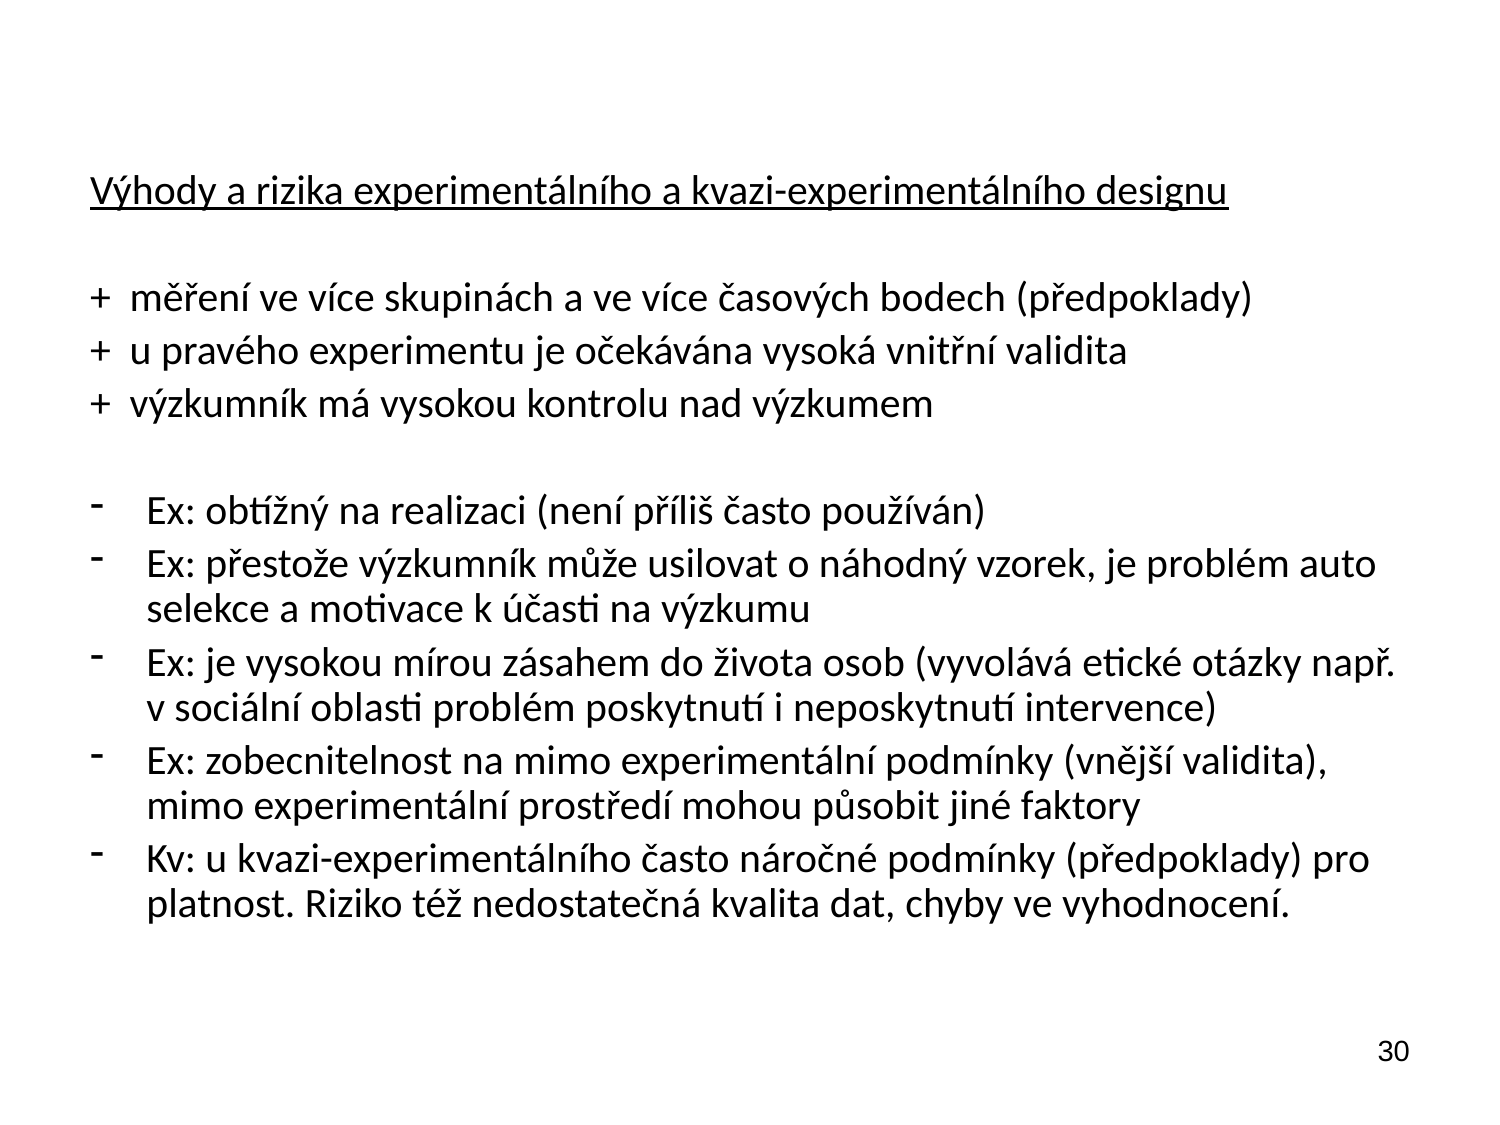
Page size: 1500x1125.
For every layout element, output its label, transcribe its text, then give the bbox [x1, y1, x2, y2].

slide_number 30 [1074, 1024, 1425, 1103]
list Výhody a rizika experimentálního a kvazi-experimentálního designu + měření ve více skupinách a ve více časových bodech (předpoklady) + u pravého experimentu je očekávána vysoká vnitřní validita + výzkumník má vysokou kontrolu nad výzkumem Ex: obtížný na realizaci (není příliš často používán) Ex: přestože výzkumník může usilovat o náhodný vzorek, je problém auto selekce a motivace k účasti na výzkumu Ex: je vysokou mírou zásahem do života osob (vyvolává etické otázky např. v sociální oblasti problém poskytnutí i neposkytnutí intervence) Ex: zobecnitelnost na mimo experimentální podmínky (vnější validita), mimo experimentální prostředí mohou působit jiné faktory Kv: u kvazi-experimentálního často náročné podmínky (předpoklady) pro platnost. Riziko též nedostatečná kvalita dat, chyby ve vyhodnocení. [75, 160, 1425, 1005]
